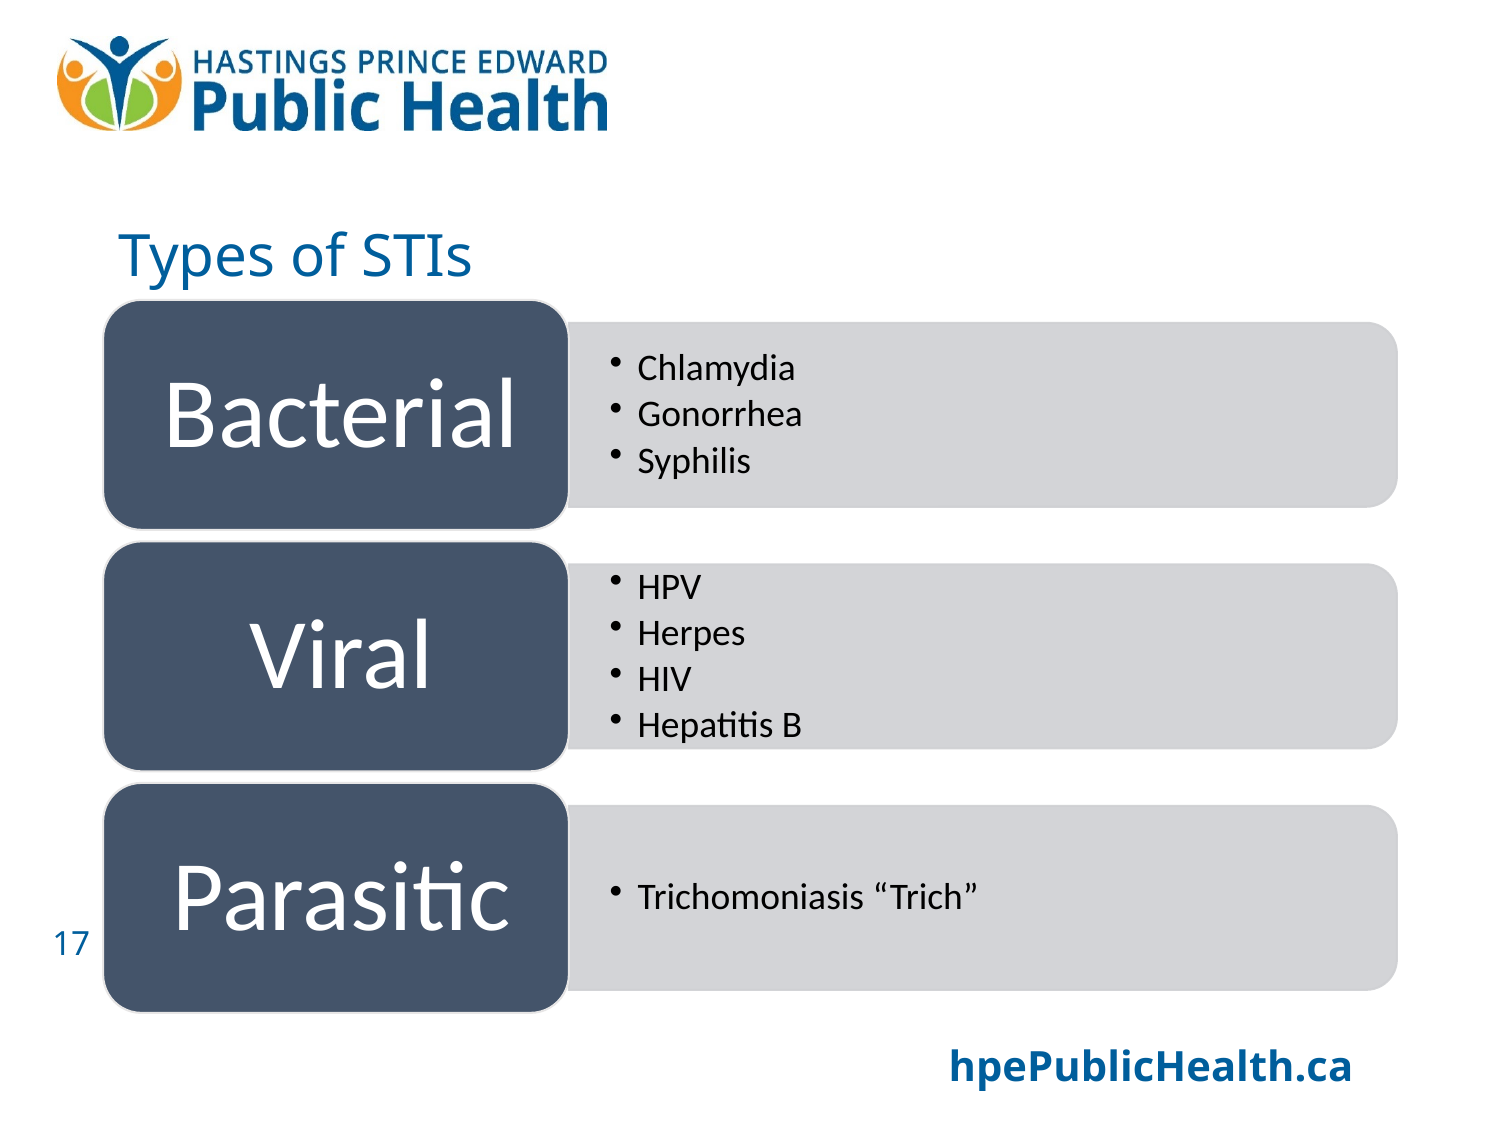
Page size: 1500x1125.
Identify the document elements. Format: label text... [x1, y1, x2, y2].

slide_number 17 [37, 915, 102, 976]
title Types of STIs [103, 218, 761, 299]
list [103, 299, 1397, 1014]
picture [57, 36, 607, 131]
